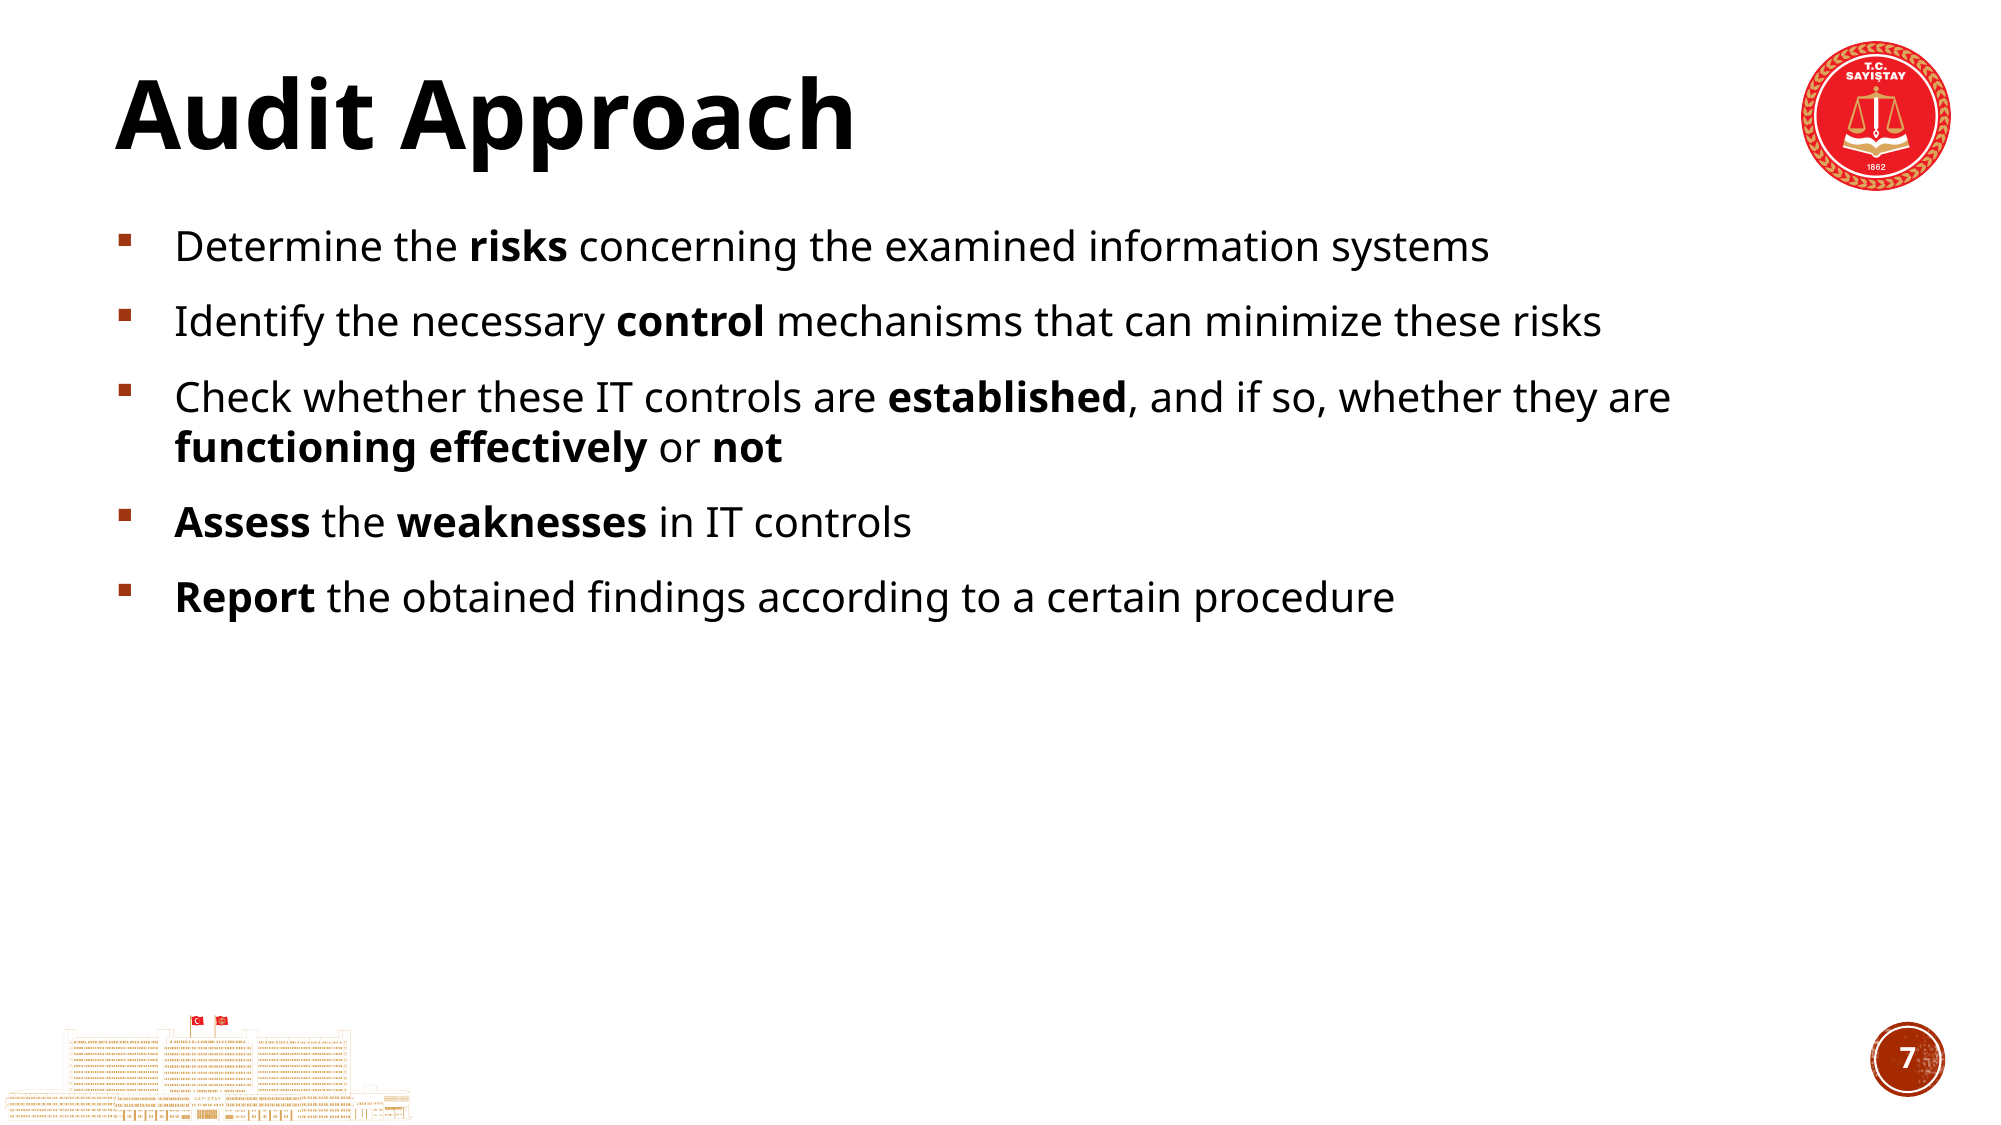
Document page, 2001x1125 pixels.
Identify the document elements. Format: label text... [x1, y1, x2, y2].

slide_number 6 [1855, 1028, 1961, 1089]
picture [5, 1015, 412, 1121]
title Audit Approach [100, 29, 1813, 207]
list Determine the risks concerning the examined information systems Identify the necessary control mechanisms that can minimize these risks Check whether these IT controls are established, and if so, whether they are functioning effectively or not Assess the weaknesses in IT controls Report the obtained findings according to a certain procedure [100, 212, 1884, 1010]
picture [1813, 41, 1951, 191]
